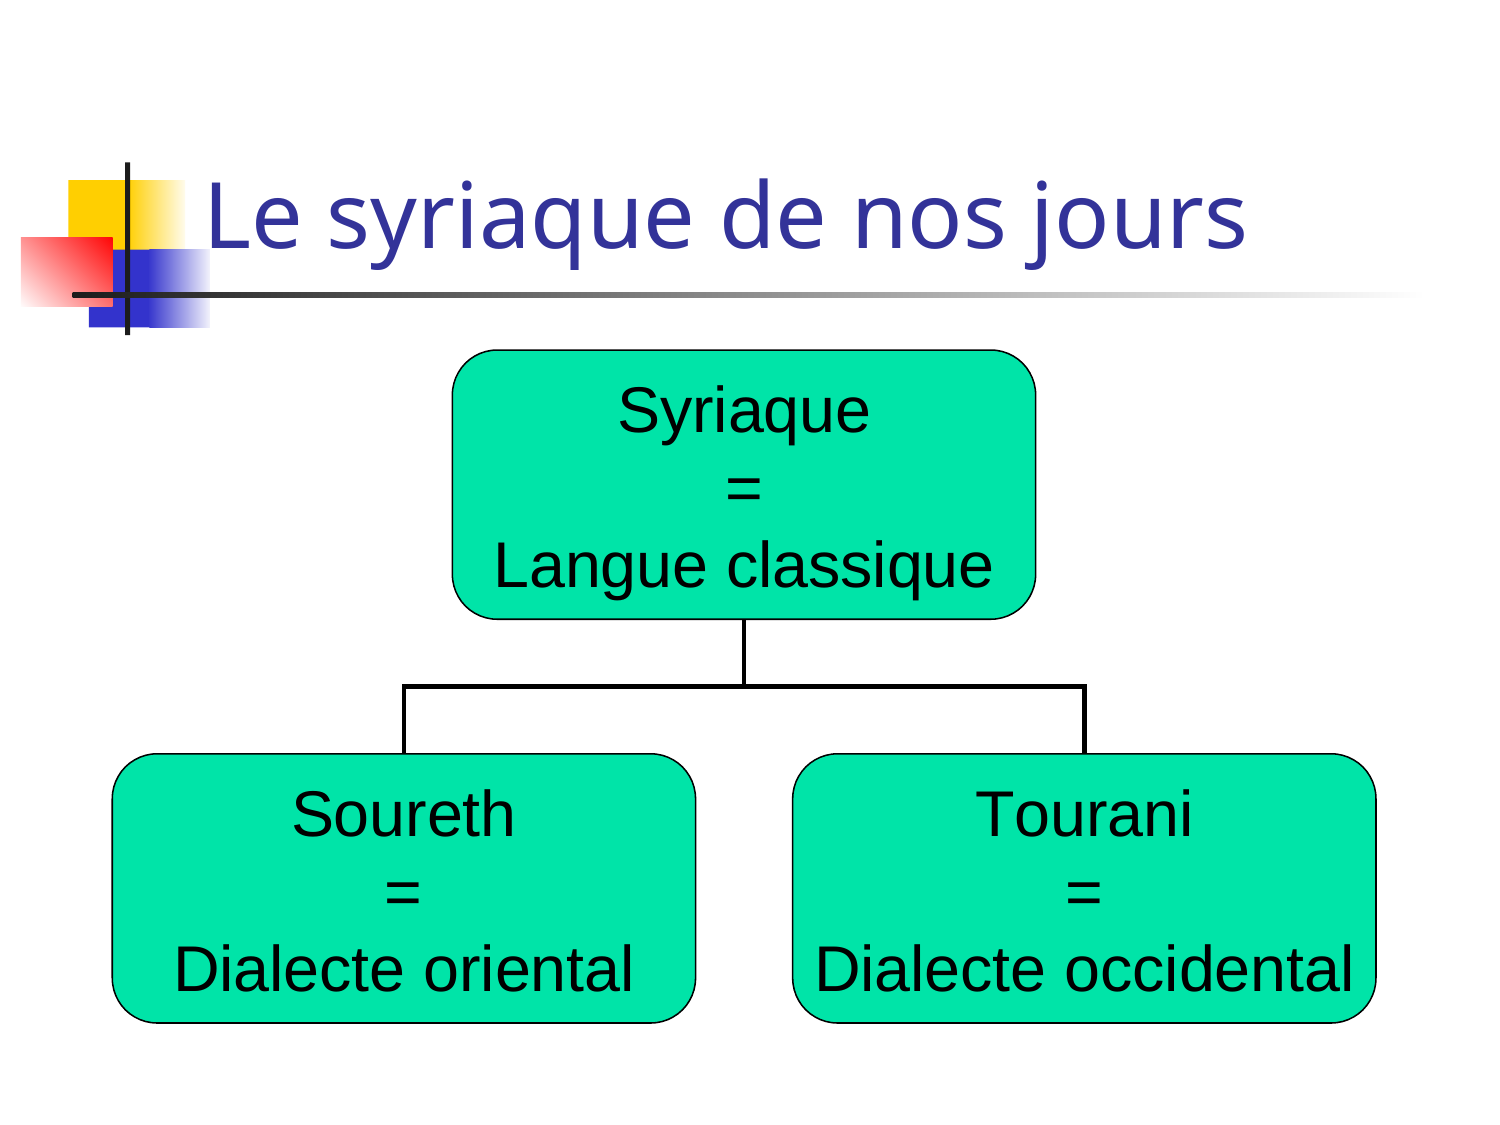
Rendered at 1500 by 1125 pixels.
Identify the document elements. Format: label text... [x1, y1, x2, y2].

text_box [112, 349, 1376, 1023]
title Le syriaque de nos jours [188, 35, 1468, 275]
